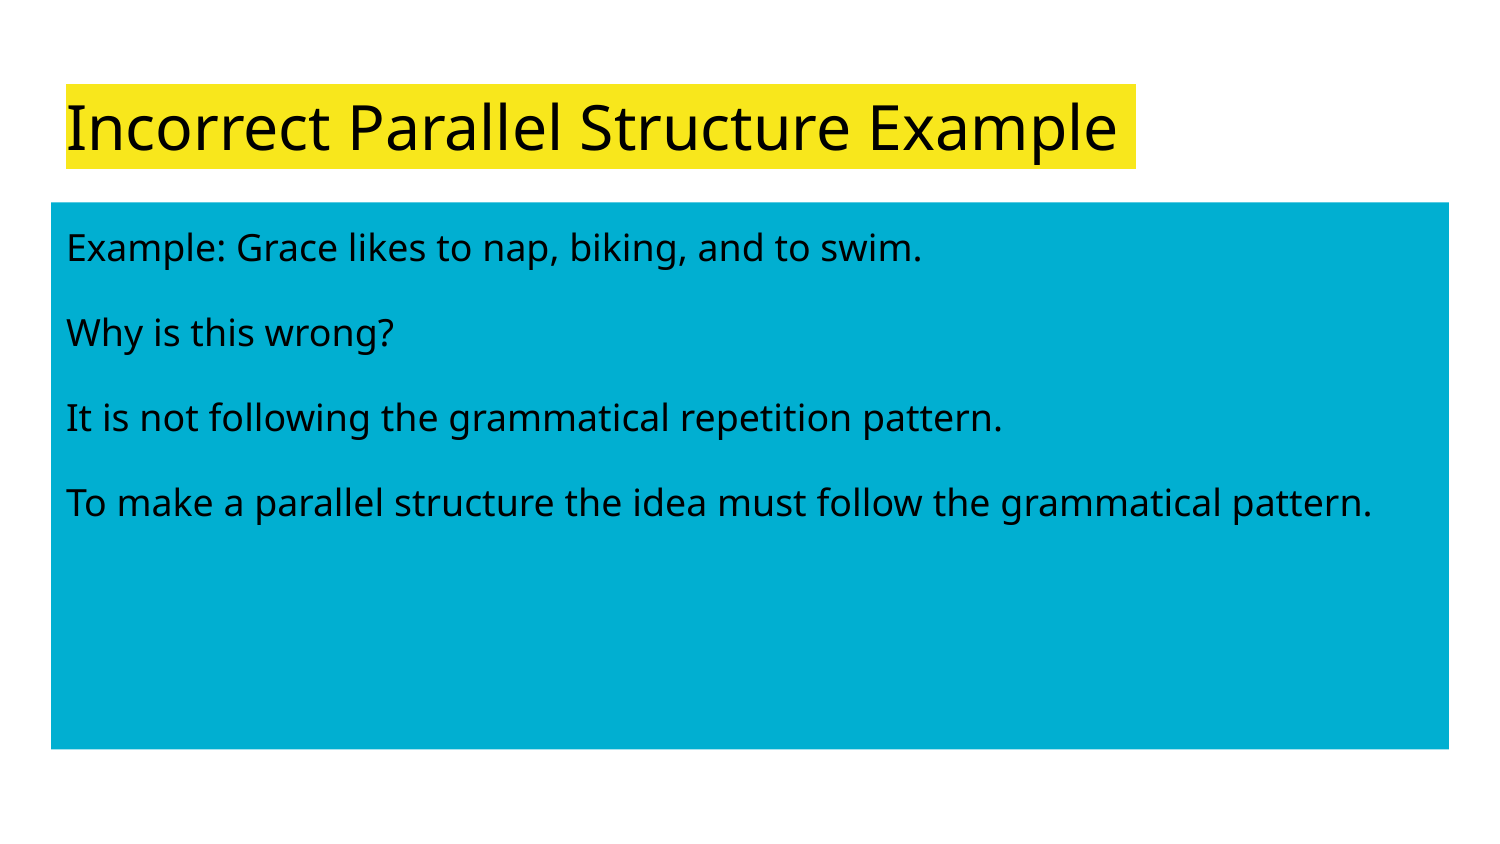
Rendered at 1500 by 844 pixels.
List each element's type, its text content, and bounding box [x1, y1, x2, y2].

title Incorrect Parallel Structure Example [51, 72, 1449, 167]
list Example: Grace likes to nap, biking, and to swim. Why is this wrong? It is not following the grammatical repetition pattern. To make a parallel structure the idea must follow the grammatical pattern. [51, 202, 1449, 750]
